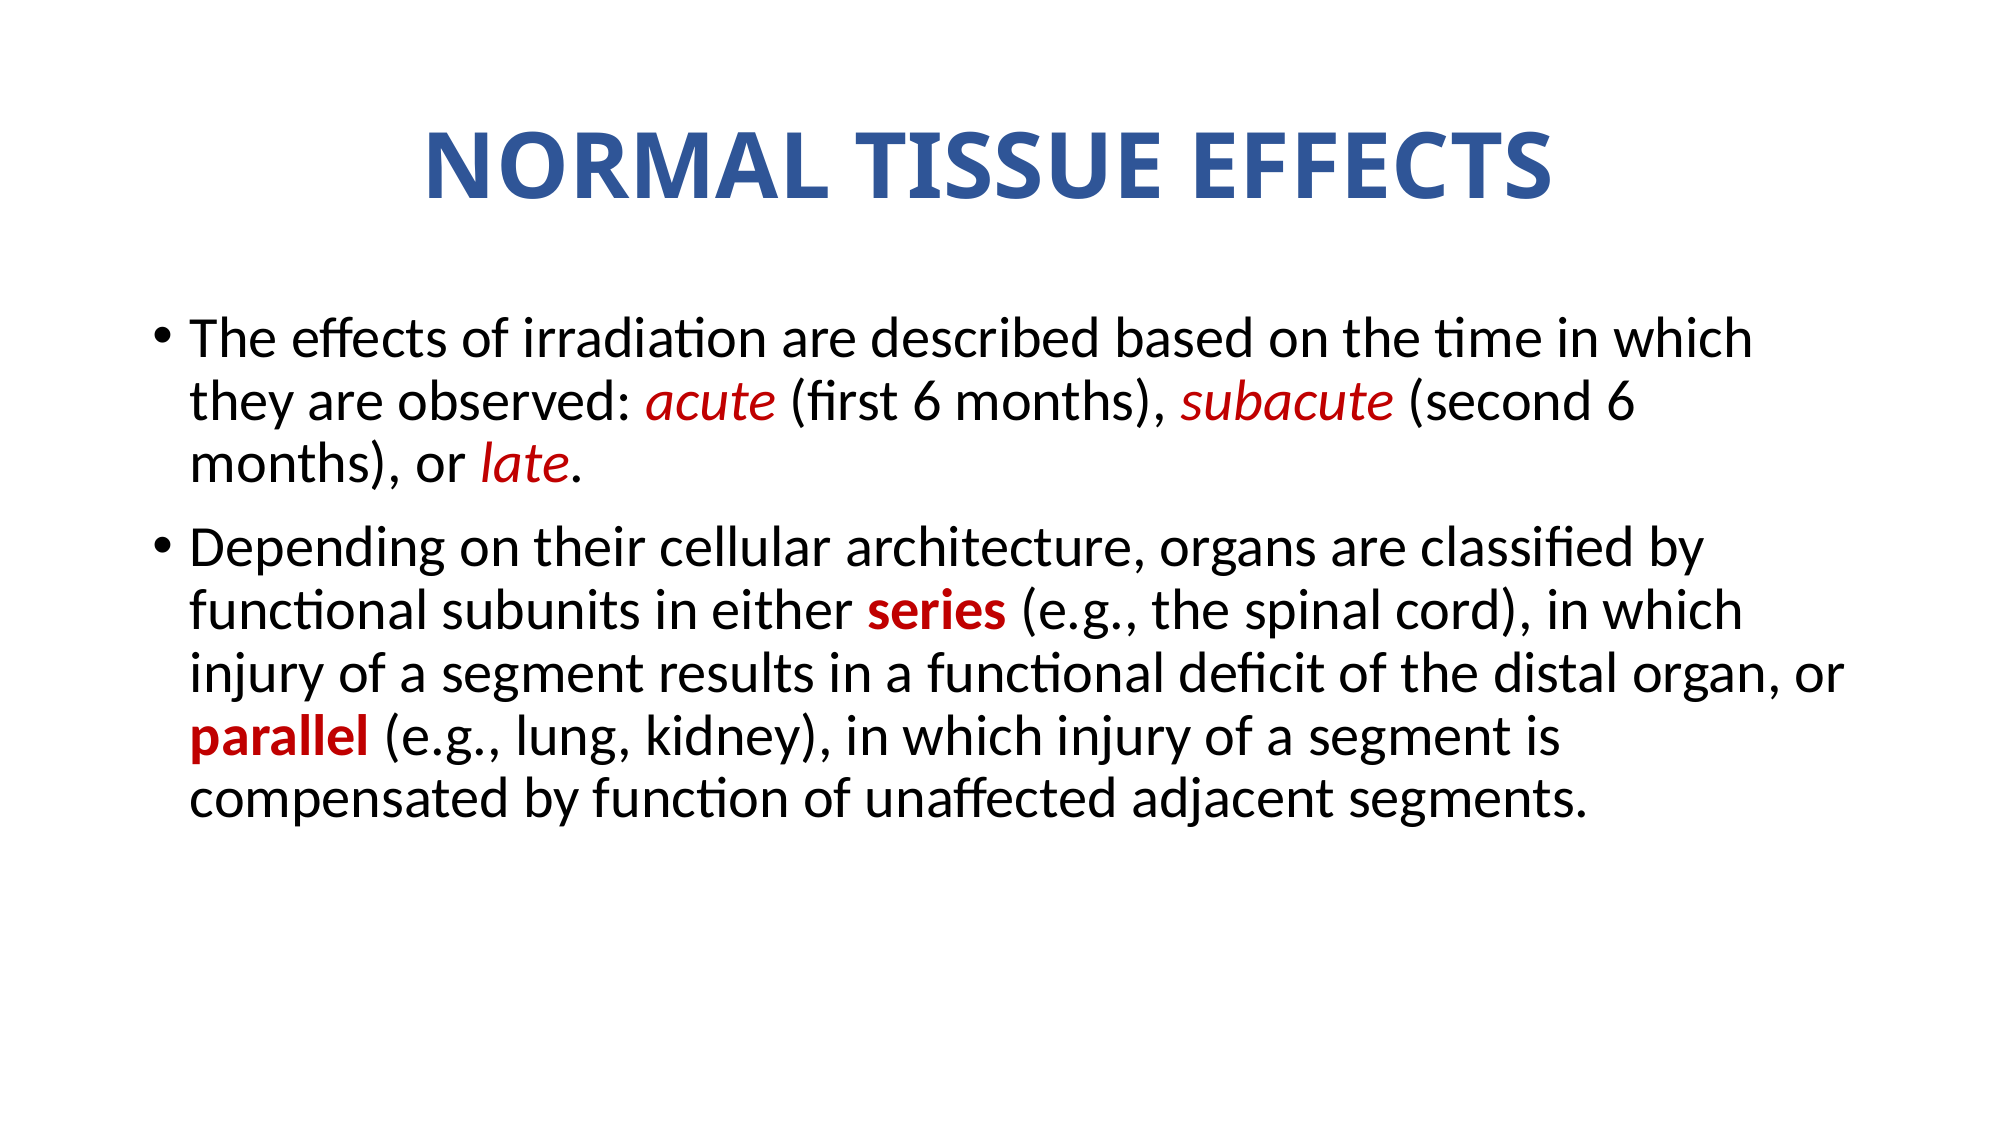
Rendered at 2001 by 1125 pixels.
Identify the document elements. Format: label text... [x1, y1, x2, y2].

list The effects of irradiation are described based on the time in which they are observed: acute (first 6 months), subacute (second 6 months), or late. Depending on their cellular architecture, organs are classified by functional subunits in either series (e.g., the spinal cord), in which injury of a segment results in a functional deficit of the distal organ, or parallel (e.g., lung, kidney), in which injury of a segment is compensated by function of unaffected adjacent segments. [137, 299, 1863, 1014]
title NORMAL TISSUE EFFECTS [137, 59, 1863, 278]
